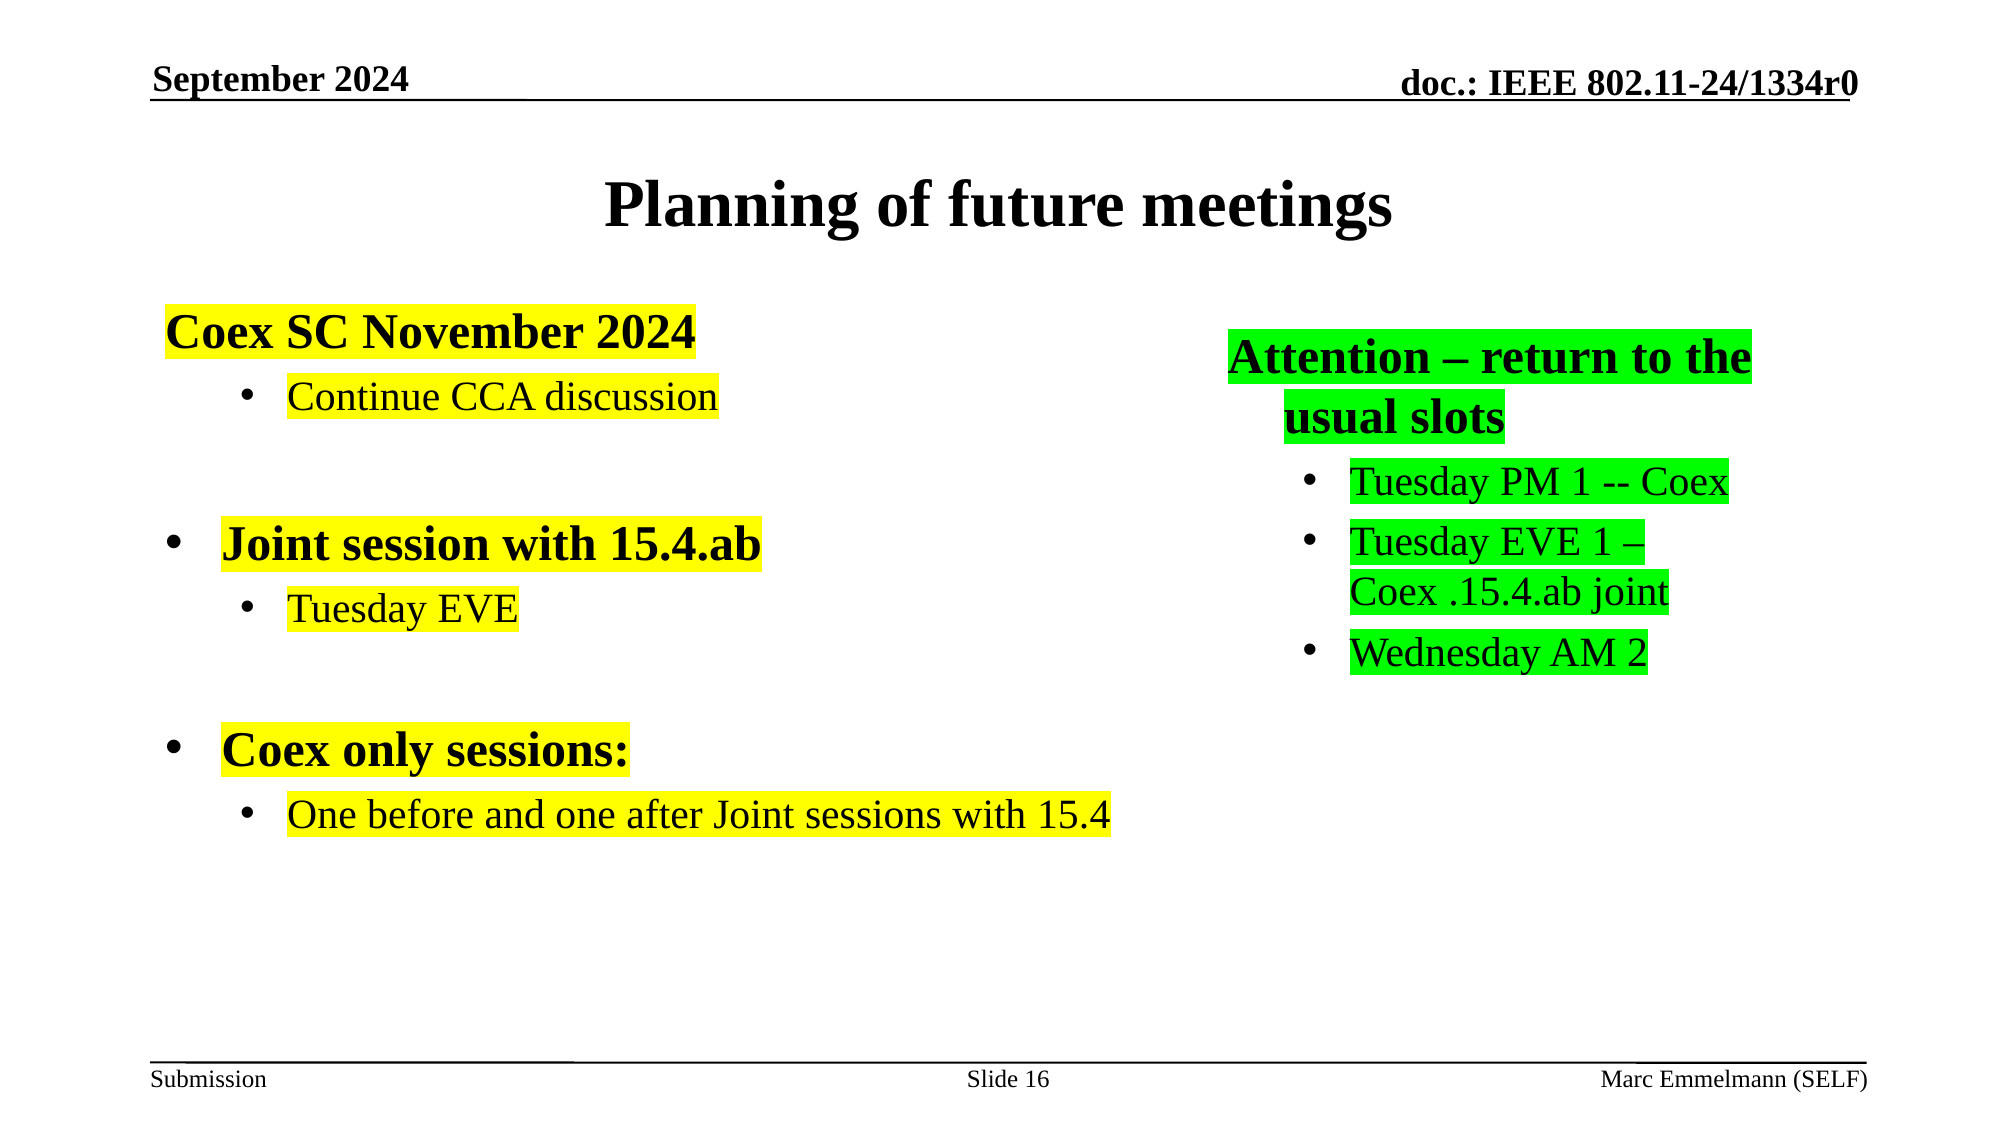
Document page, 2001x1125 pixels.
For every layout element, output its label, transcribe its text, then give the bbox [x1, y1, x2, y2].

list Coex SC November 2024 Continue CCA discussion Joint session with 15.4.ab Tuesday EVE Coex only sessions: One before and one after Joint sessions with 15.4 [149, 290, 1850, 966]
slide_number Slide 16 [950, 1061, 1067, 1123]
title Planning of future meetings [149, 112, 1850, 288]
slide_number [152, 54, 563, 100]
footer Marc Emmelmann (SELF) [1171, 1061, 1869, 1093]
text_box Attention – return to the usual slots Tuesday PM 1 -- Coex Tuesday EVE 1 – Coex .15.4.ab joint Wednesday AM 2 [1212, 315, 1875, 991]
